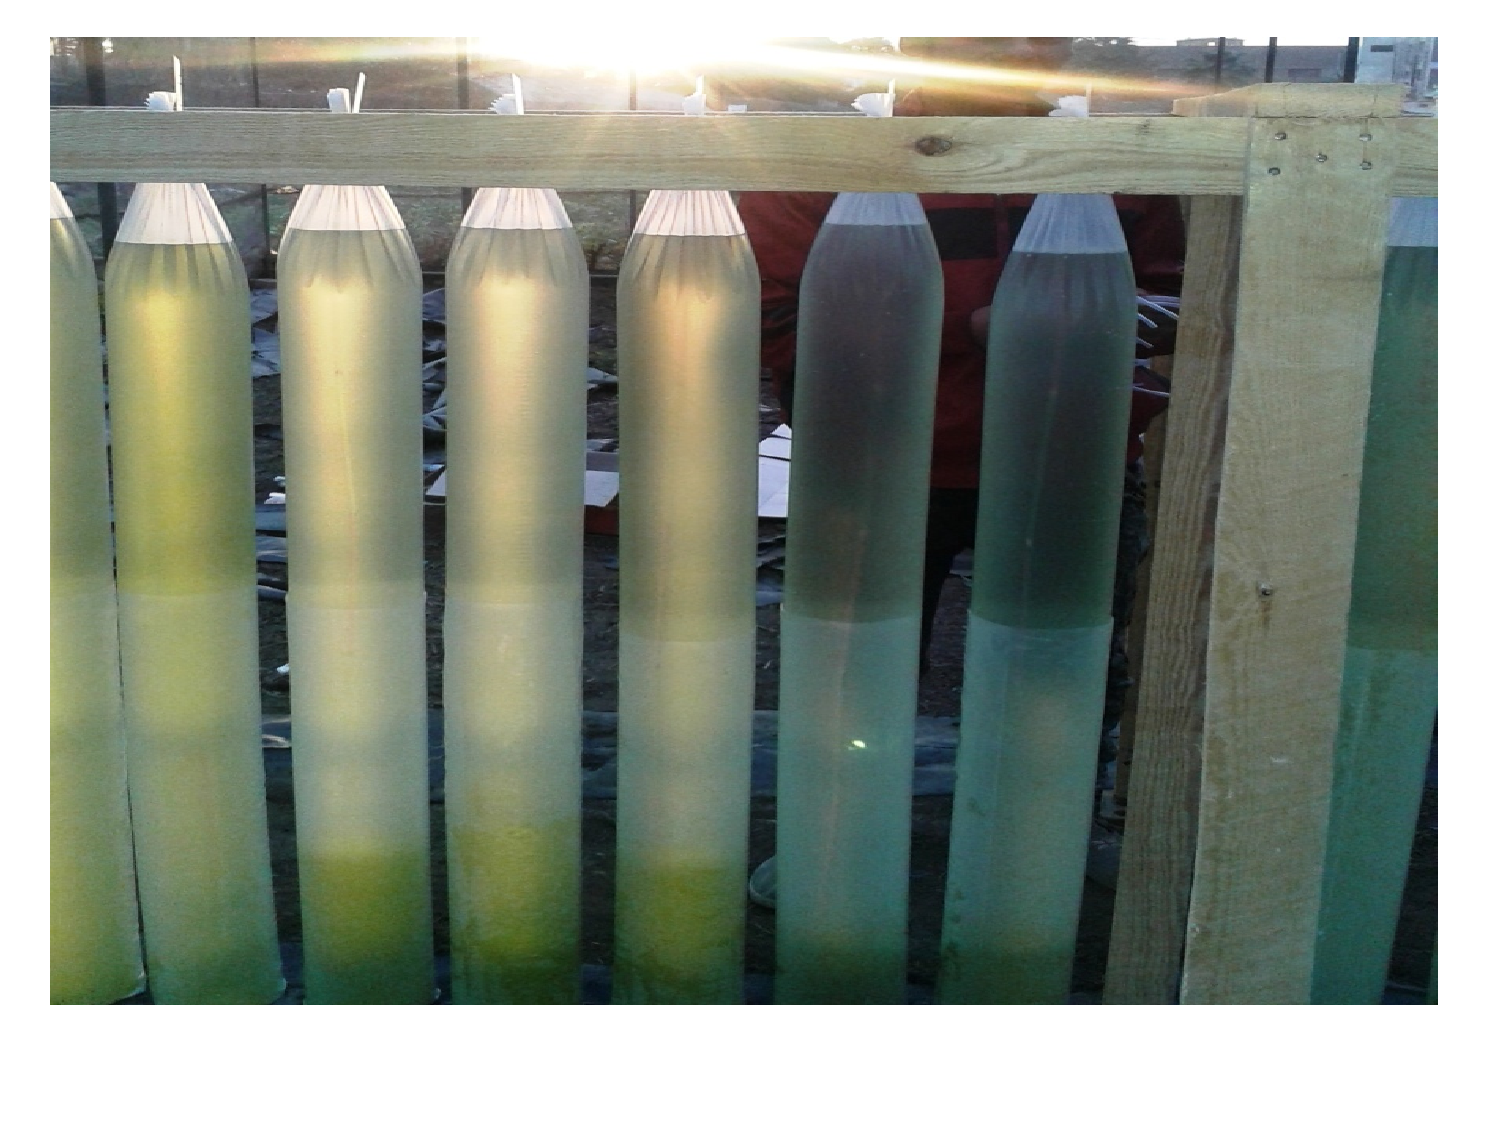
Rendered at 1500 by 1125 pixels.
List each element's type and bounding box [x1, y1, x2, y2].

list [49, 37, 1438, 1006]
